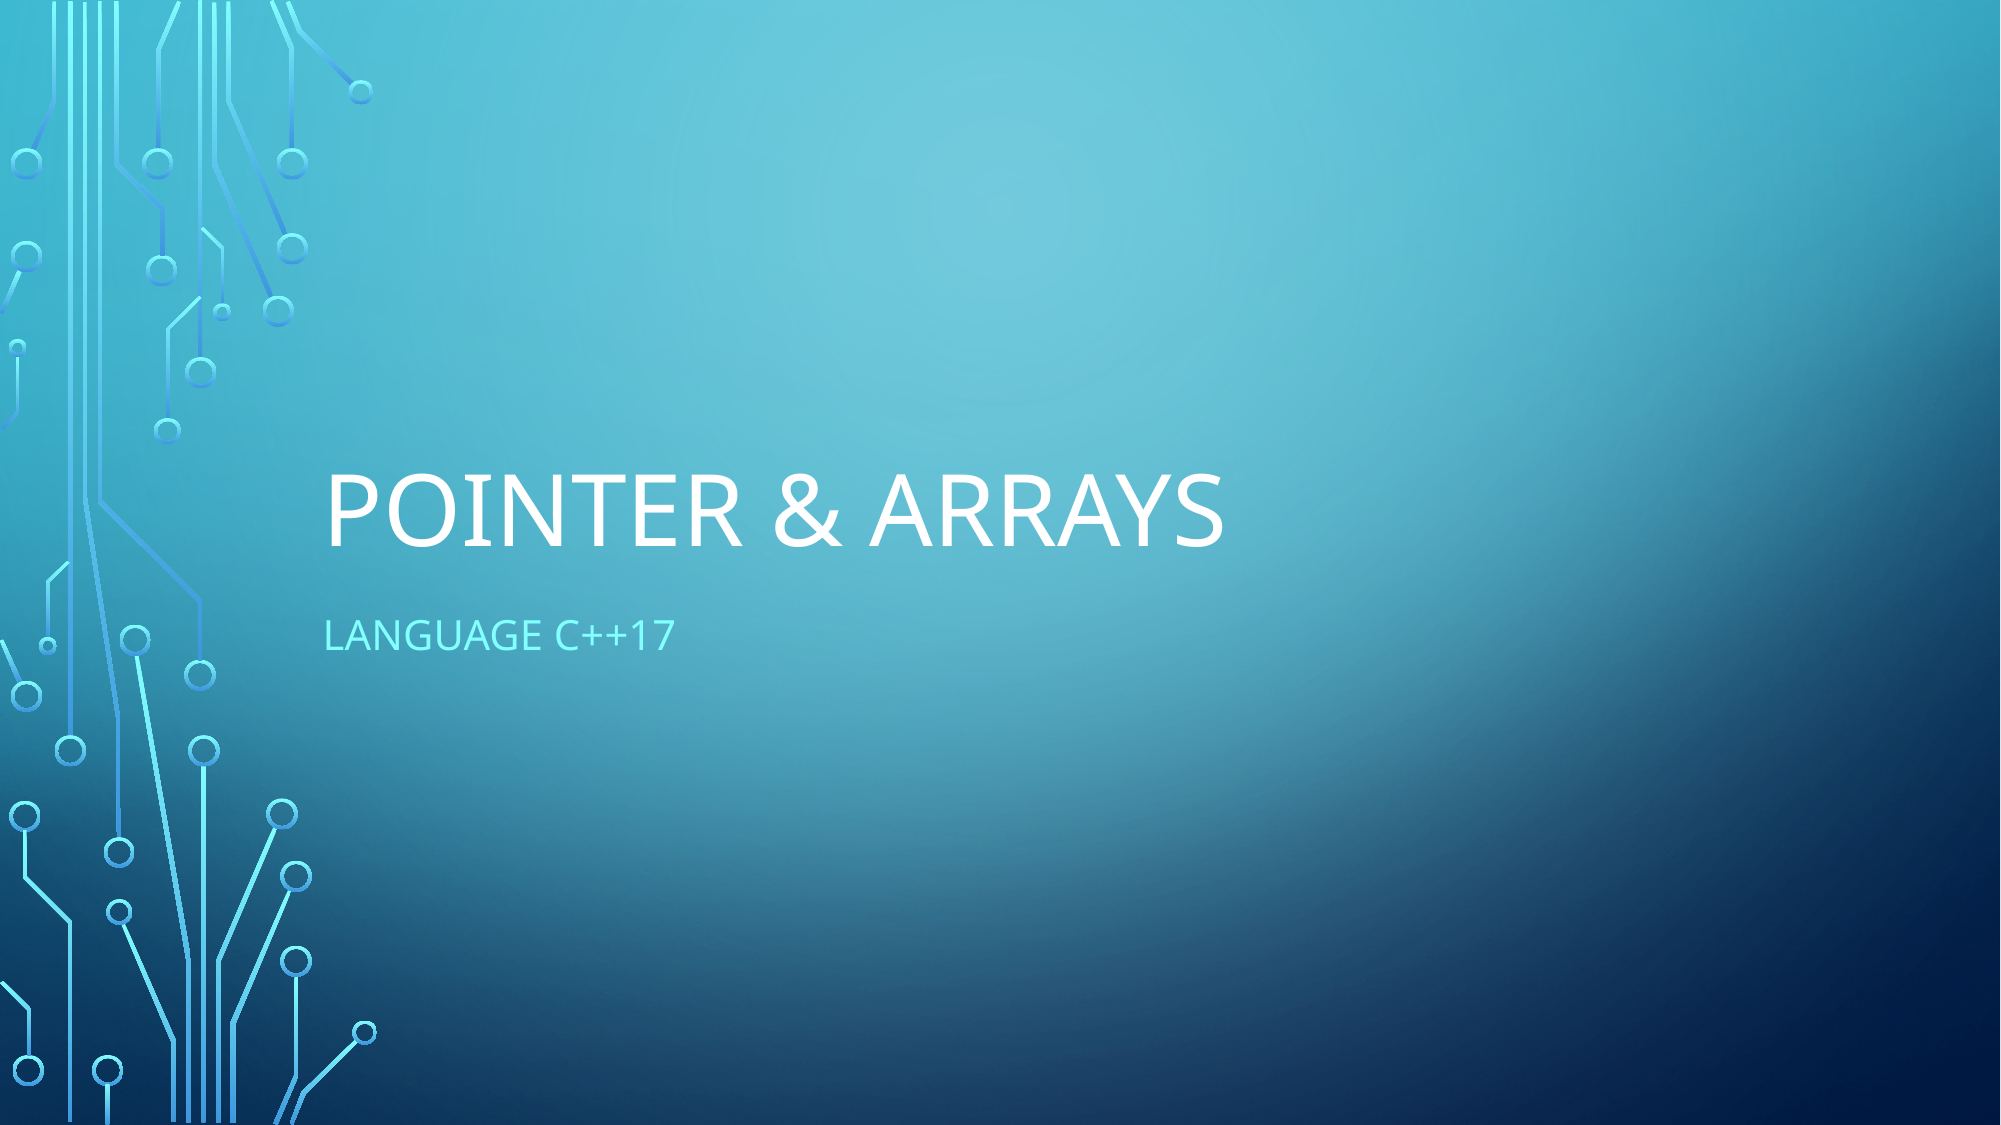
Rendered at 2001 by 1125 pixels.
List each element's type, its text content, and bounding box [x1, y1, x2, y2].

title Pointer & Arrays [307, 184, 1750, 576]
subtitle Language C++17 [307, 590, 1750, 863]
